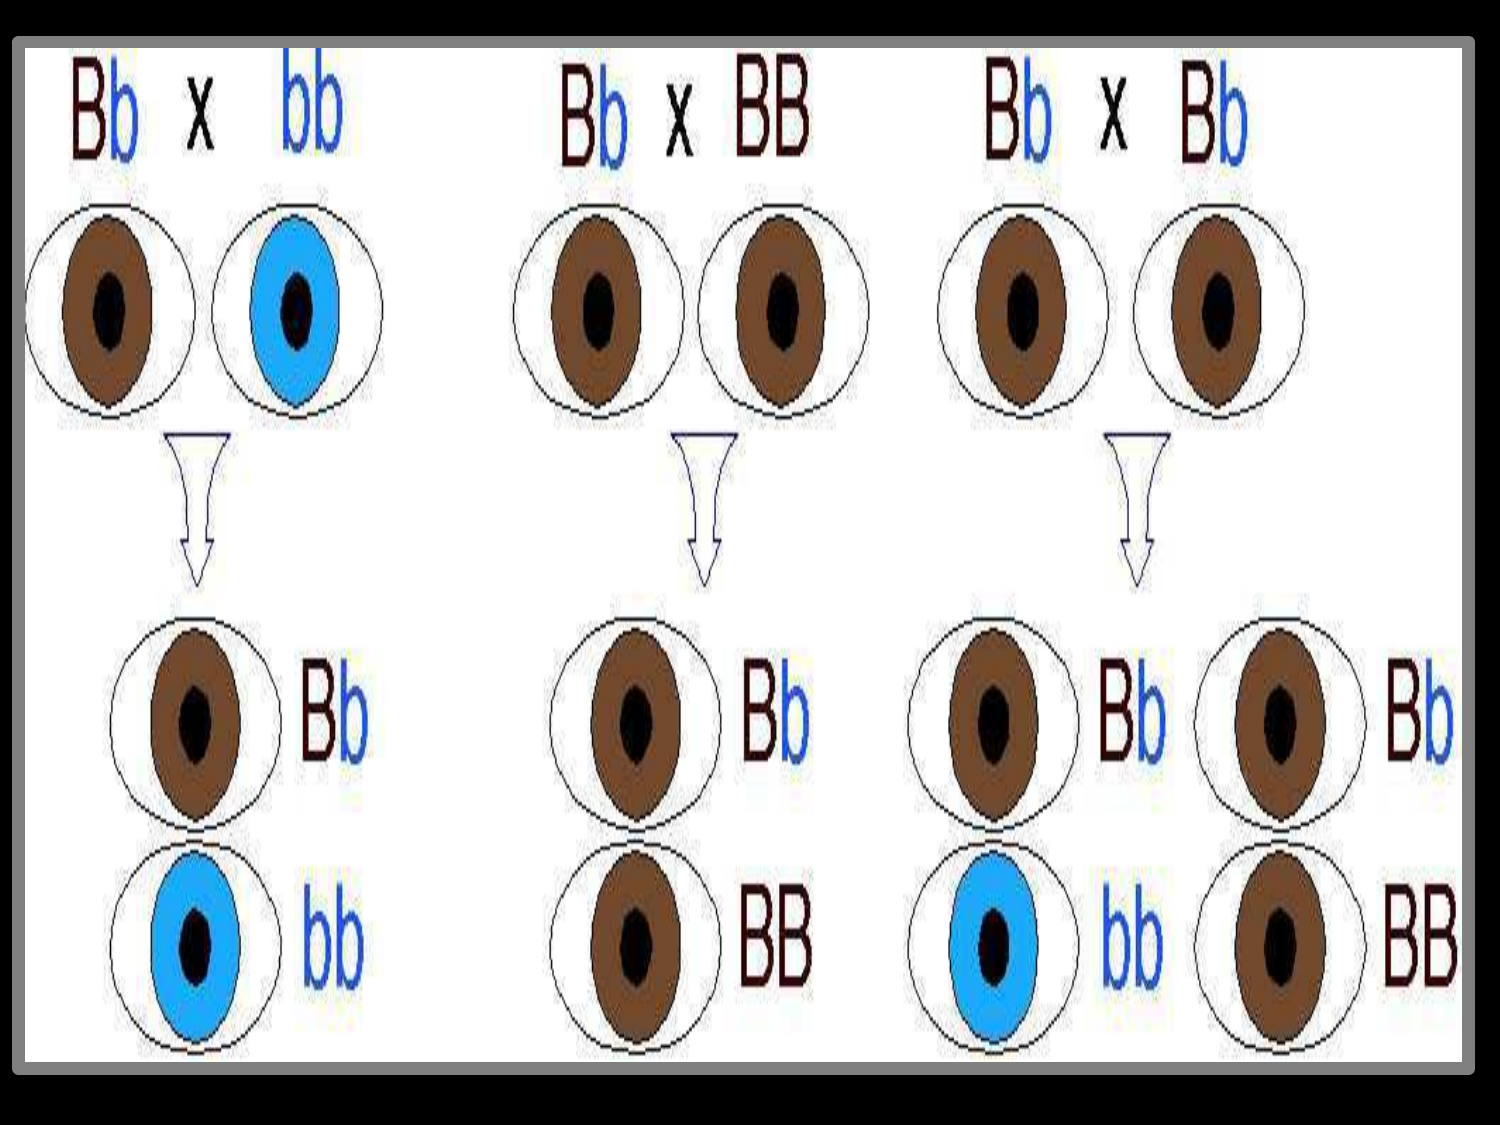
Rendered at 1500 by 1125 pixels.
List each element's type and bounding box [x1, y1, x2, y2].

picture [24, 47, 1463, 1063]
